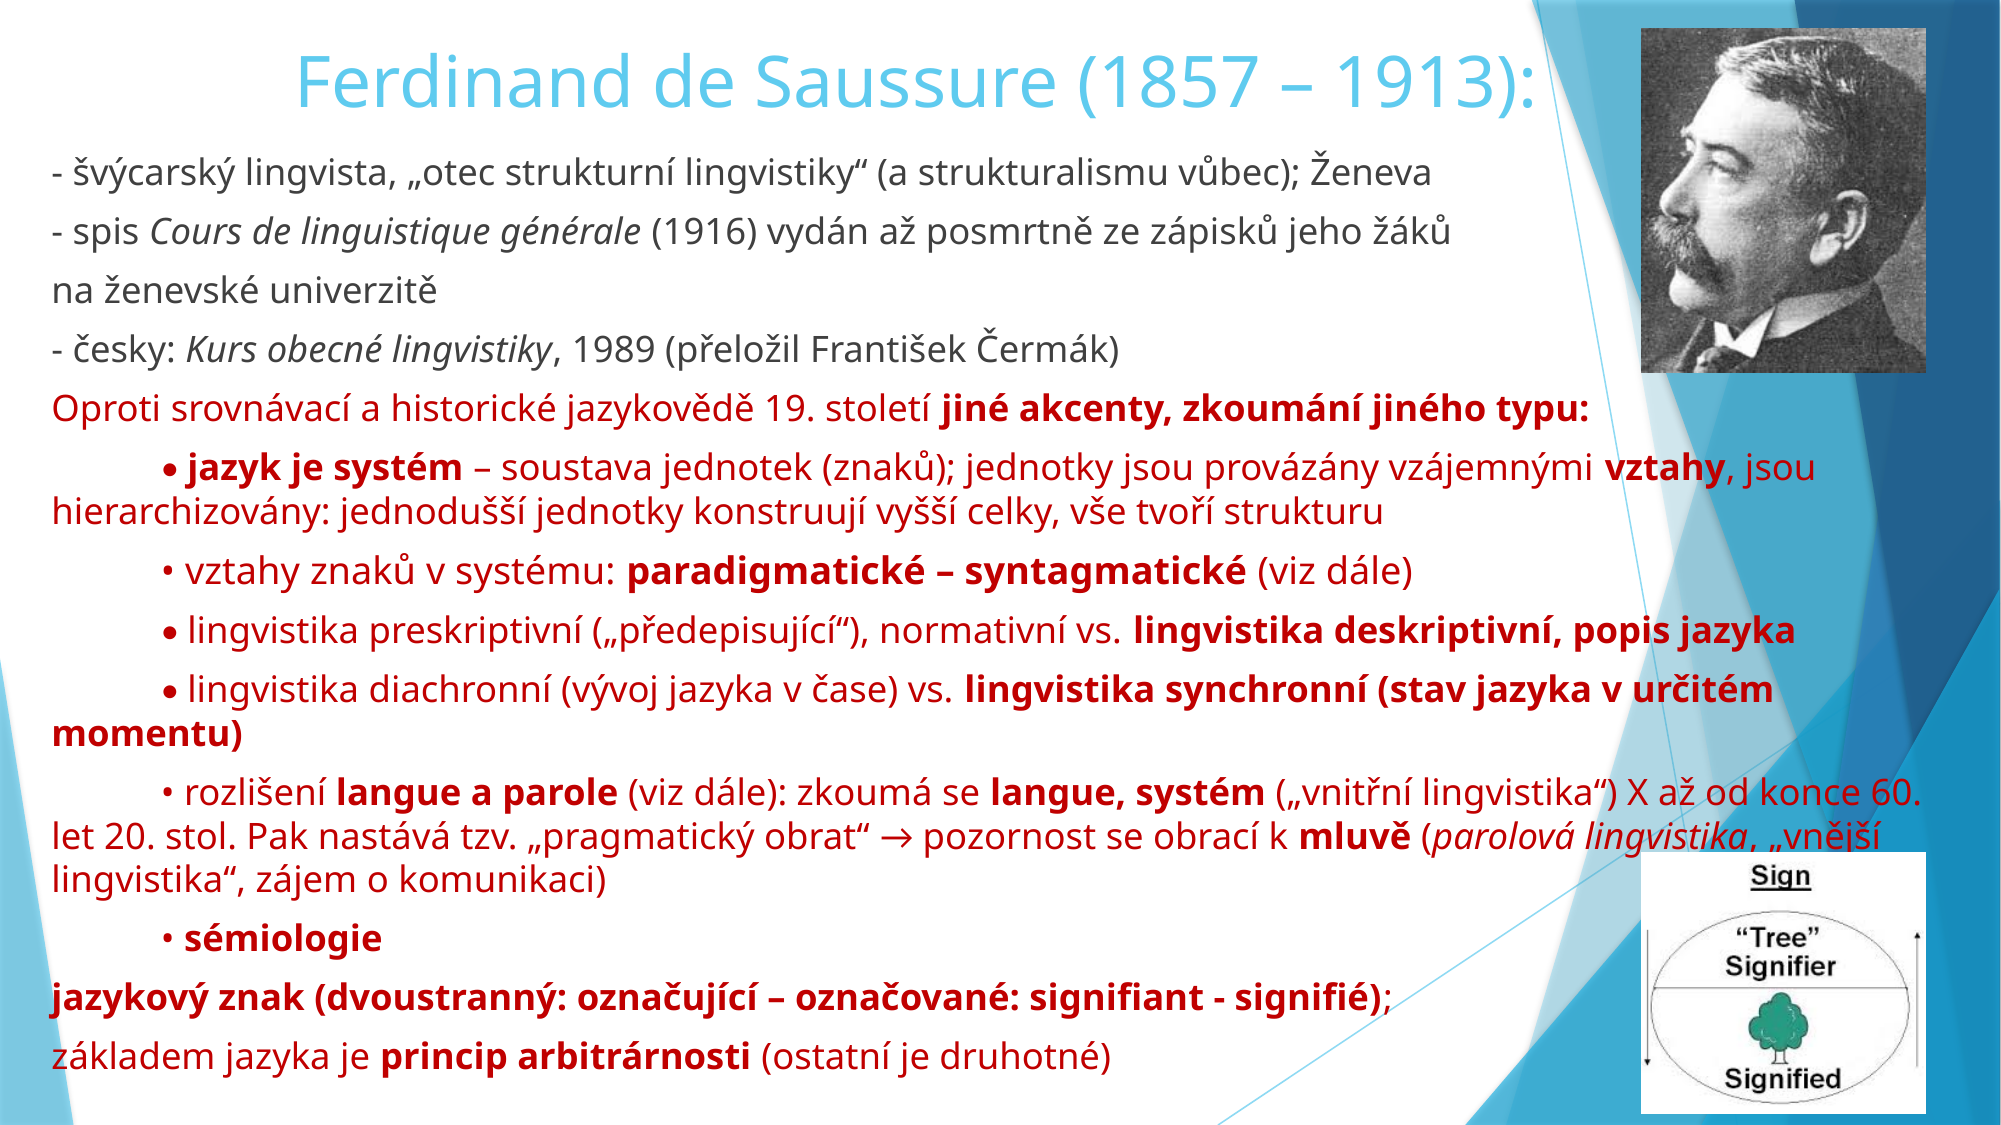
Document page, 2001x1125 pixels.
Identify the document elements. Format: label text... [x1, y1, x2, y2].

picture [1640, 28, 1926, 374]
picture [1640, 851, 1927, 1115]
list - švýcarský lingvista, „otec strukturní lingvistiky“ (a strukturalismu vůbec); Ženeva - spis Cours de linguistique générale (1916) vydán až posmrtně ze zápisků jeho žáků na ženevské univerzitě - česky: Kurs obecné lingvistiky, 1989 (přeložil František Čermák) Oproti srovnávací a historické jazykovědě 19. století jiné akcenty, zkoumání jiného typu: • jazyk je systém – soustava jednotek (znaků); jednotky jsou provázány vzájemnými vztahy, jsou hierarchizovány: jednodušší jednotky konstruují vyšší celky, vše tvoří strukturu • vztahy znaků v systému: paradigmatické – syntagmatické (viz dále) • lingvistika preskriptivní („předepisující“), normativní vs. lingvistika deskriptivní, popis jazyka • lingvistika diachronní (vývoj jazyka v čase) vs. lingvistika synchronní (stav jazyka v určitém momentu) • rozlišení langue a parole (viz dále): zkoumá se langue, systém („vnitřní lingvistika“) X až od konce 60. let 20. stol. Pak nastává tzv. „pragmatický obrat“ → pozornost se obrací k mluvě (parolová lingvistika, „vnější lingvistika“, zájem o komunikaci) • sémiologie jazykový znak (dvoustranný: označující – označované: signifiant - signifié); základem jazyka je princip arbitrárnosti (ostatní je druhotné) [36, 141, 1955, 1085]
title Ferdinand de Saussure (1857 – 1913): [87, 28, 1639, 141]
